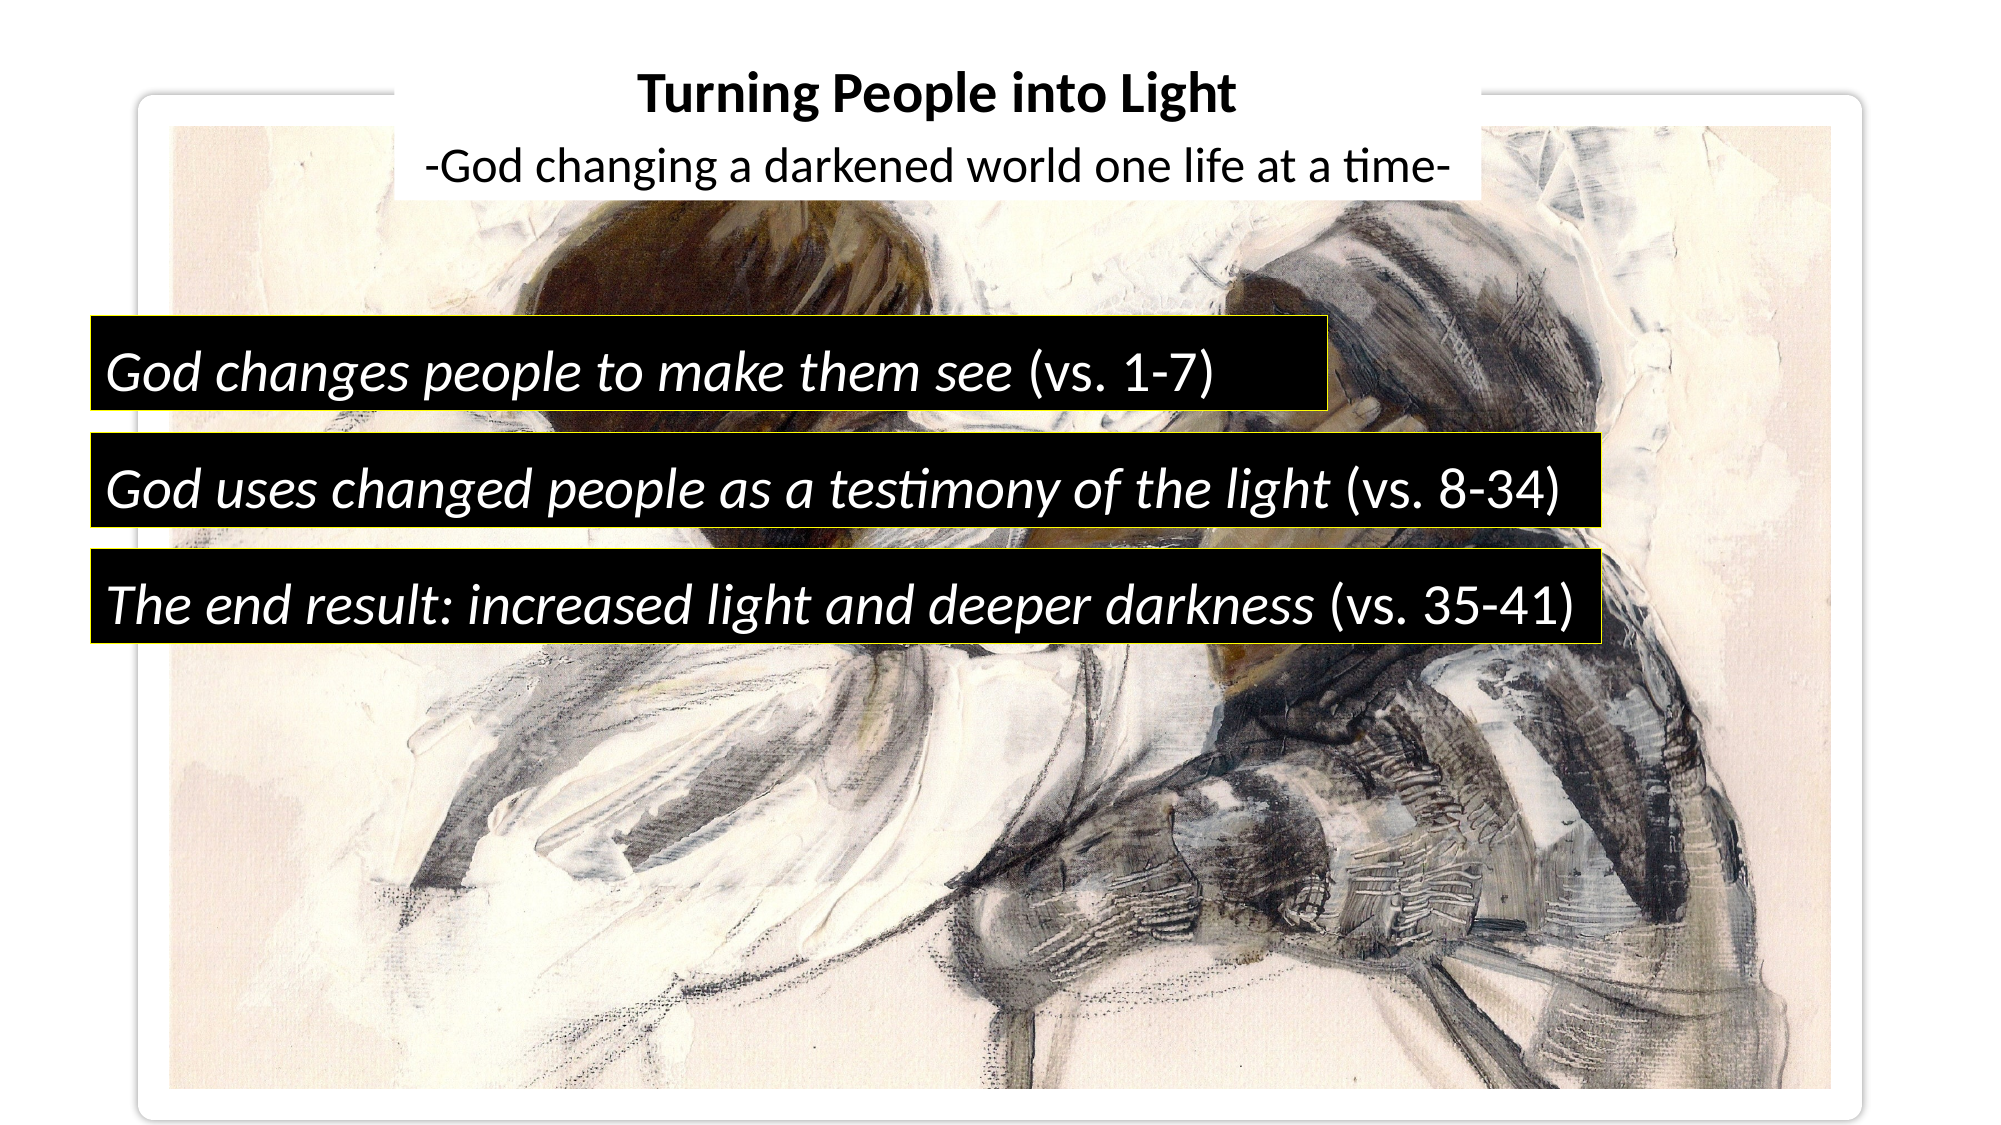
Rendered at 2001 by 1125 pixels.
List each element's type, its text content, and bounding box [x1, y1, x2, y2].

picture [168, 126, 1831, 1089]
text_box God uses changed people as a testimony of the light (vs. 8-34) [90, 432, 168, 528]
text_box Turning People into Light -God changing a darkened world one life at a time- [394, 36, 1482, 126]
text_box The end result: increased light and deeper darkness (vs. 35-41) [90, 548, 168, 644]
text_box God changes people to make them see (vs. 1-7) [90, 315, 168, 411]
